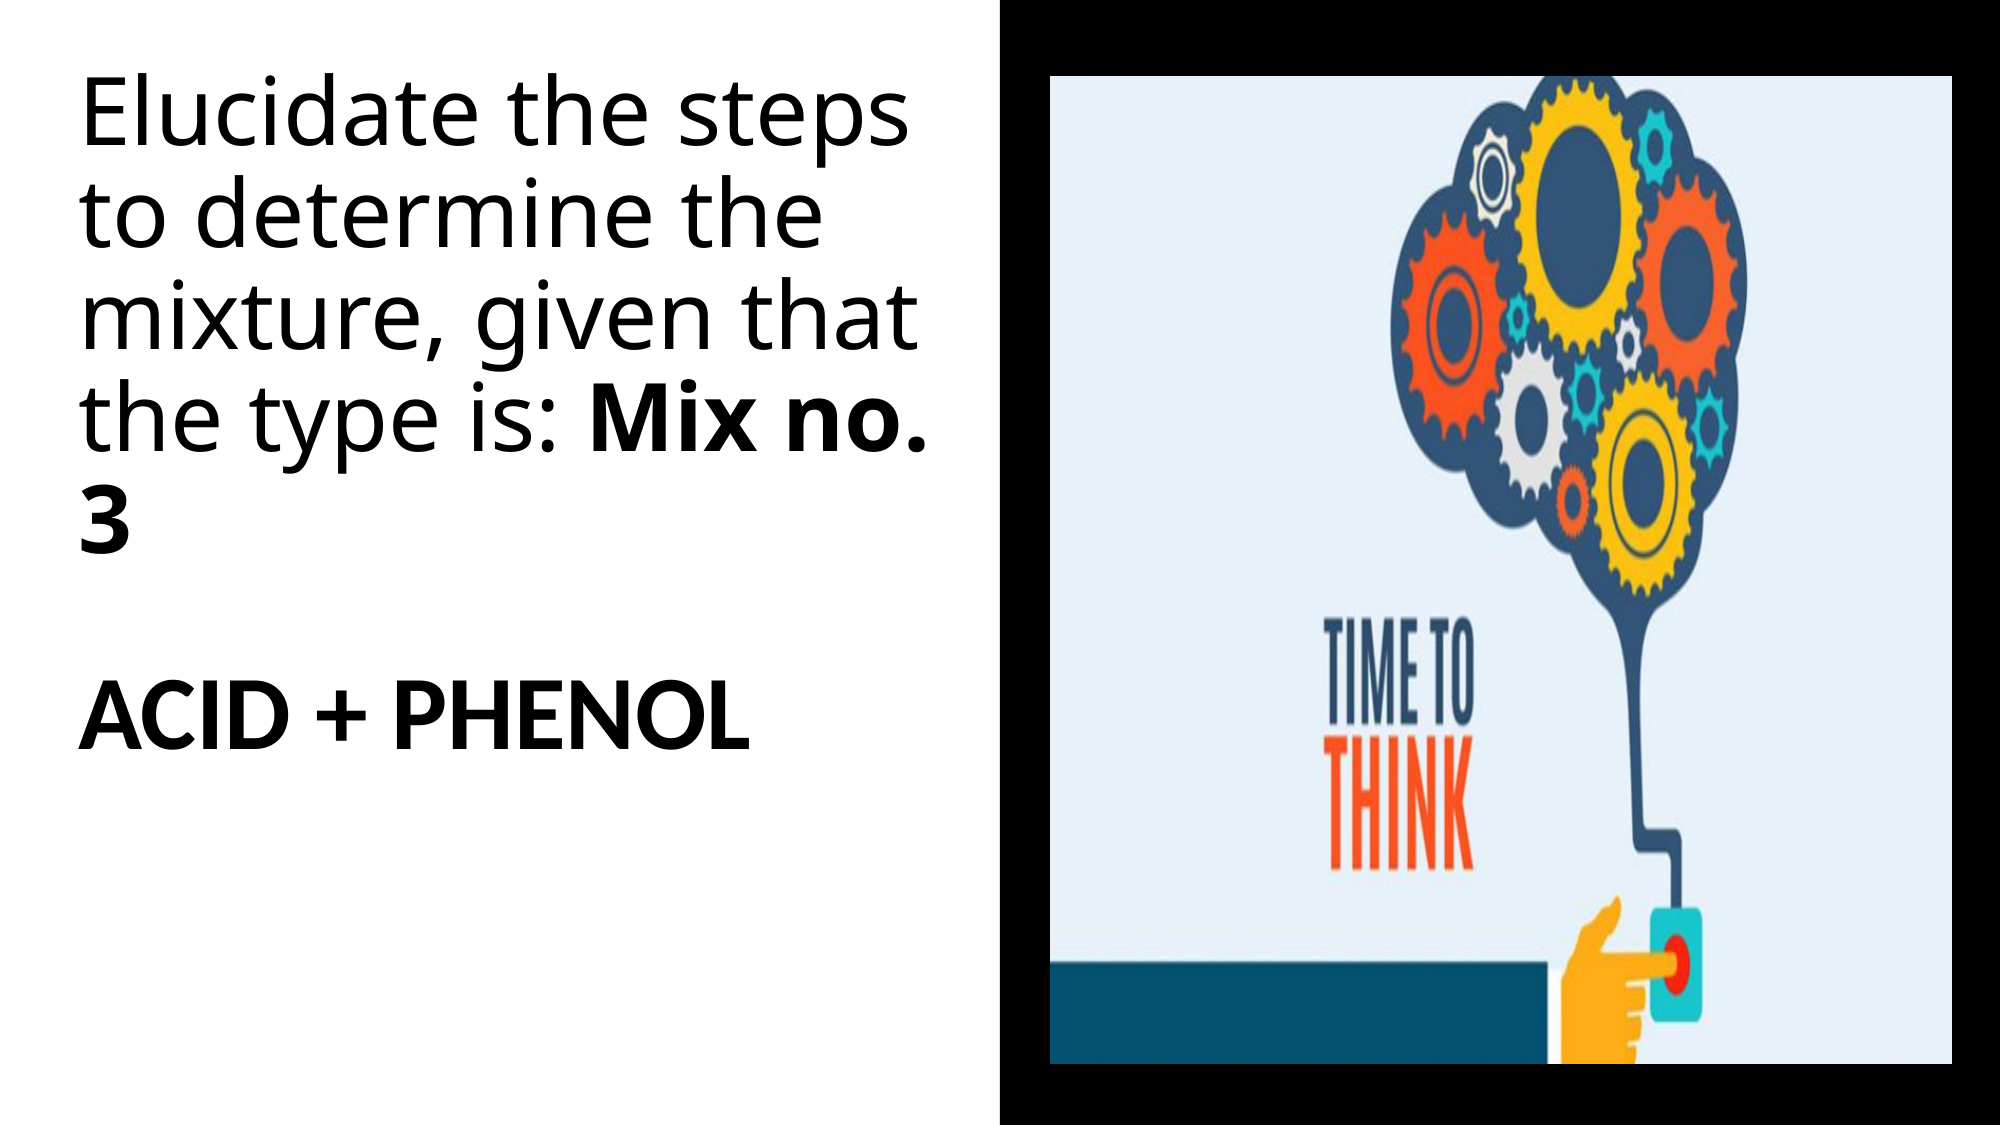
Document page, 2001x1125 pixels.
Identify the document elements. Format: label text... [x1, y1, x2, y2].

title Elucidate the steps to determine the mixture, given that the type is: Mix no. 3 [58, 117, 973, 594]
picture [1050, 76, 1952, 1064]
subtitle ACID + PHENOL [58, 624, 943, 780]
